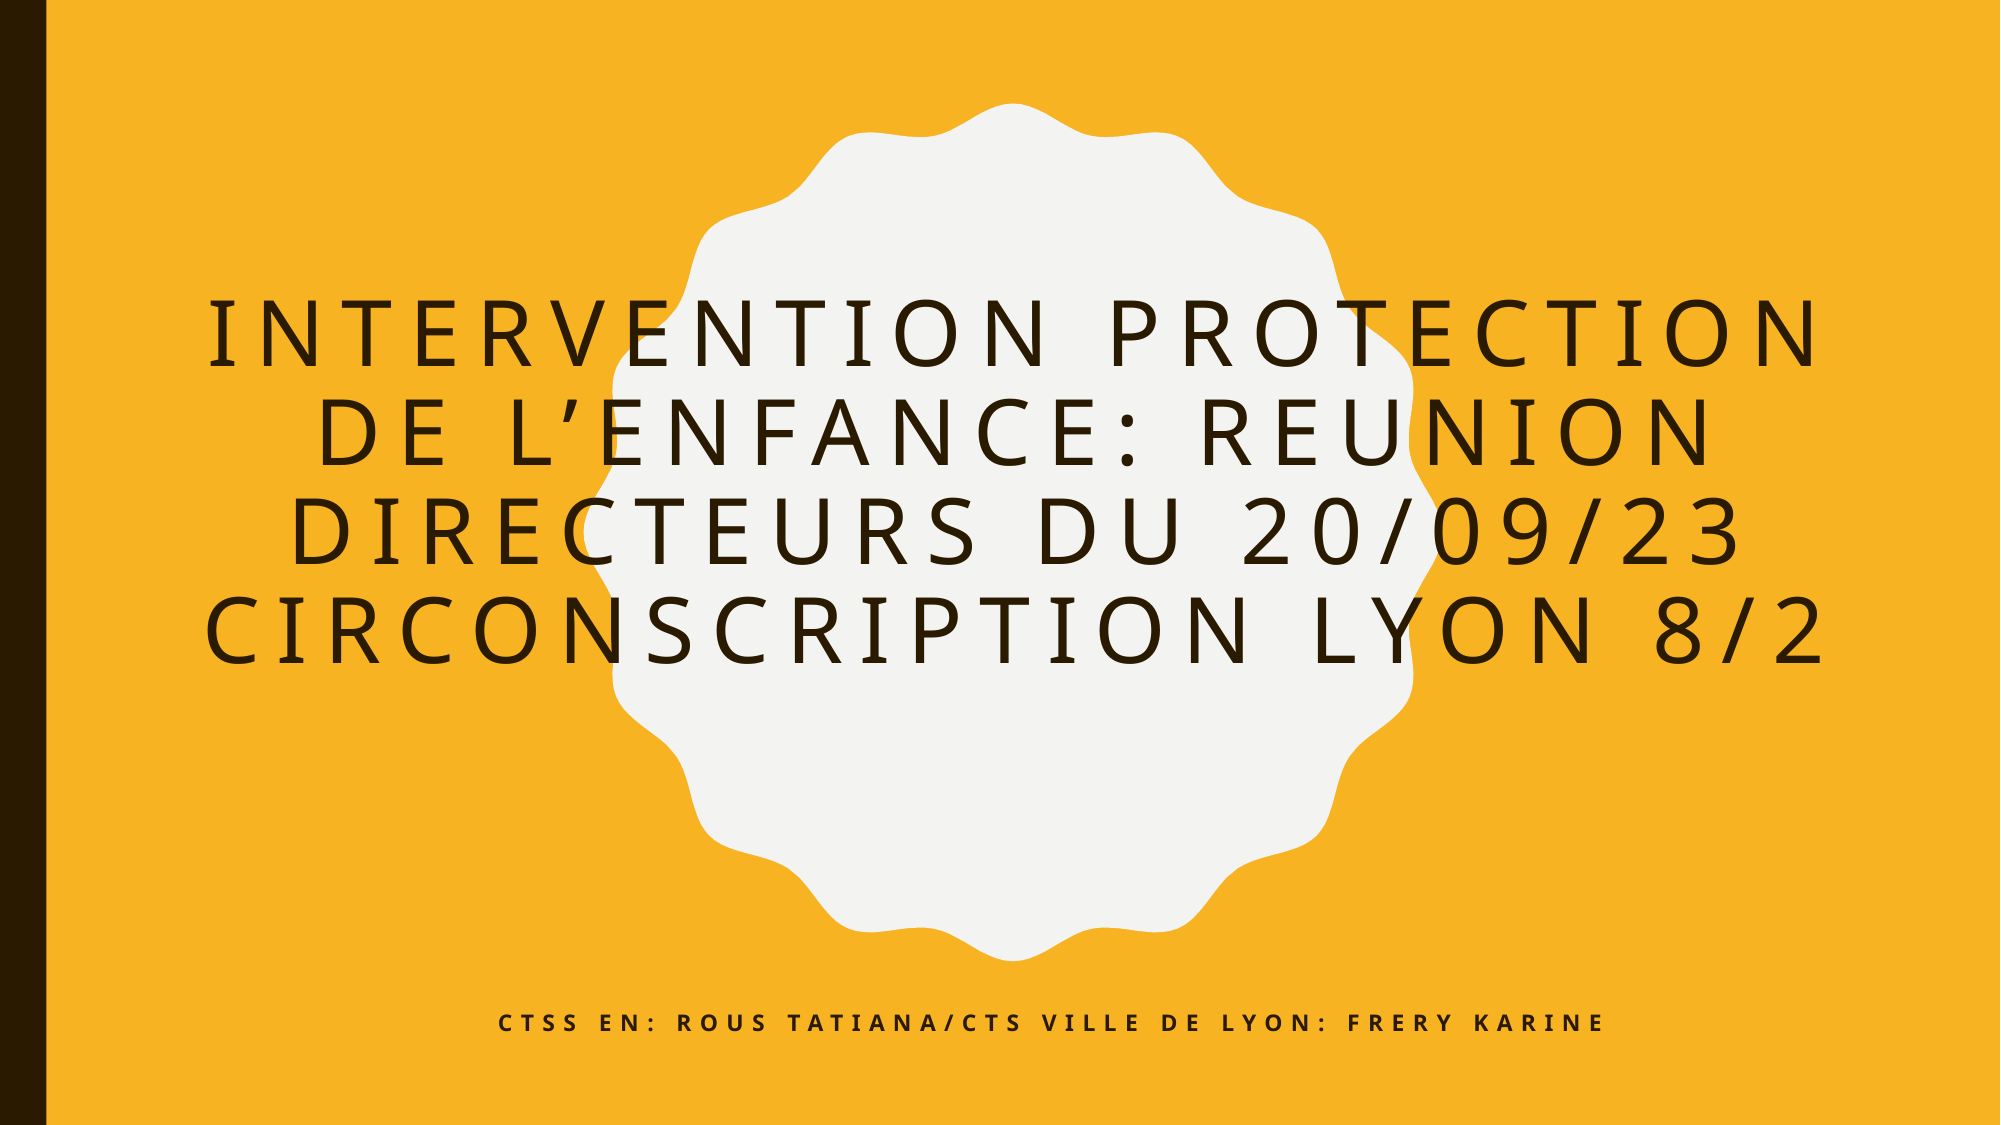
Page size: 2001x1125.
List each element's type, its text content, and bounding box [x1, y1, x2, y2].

title INTERVENTION Protection de l’ENFANCE: REUNION DIRECTEURS DU 20/09/23 circonscription lyon 8/2 [176, 180, 1870, 902]
subtitle Ctss En: rous TatiaNA/CTS Ville de Lyon: FRERY KARINE [176, 959, 1925, 1081]
